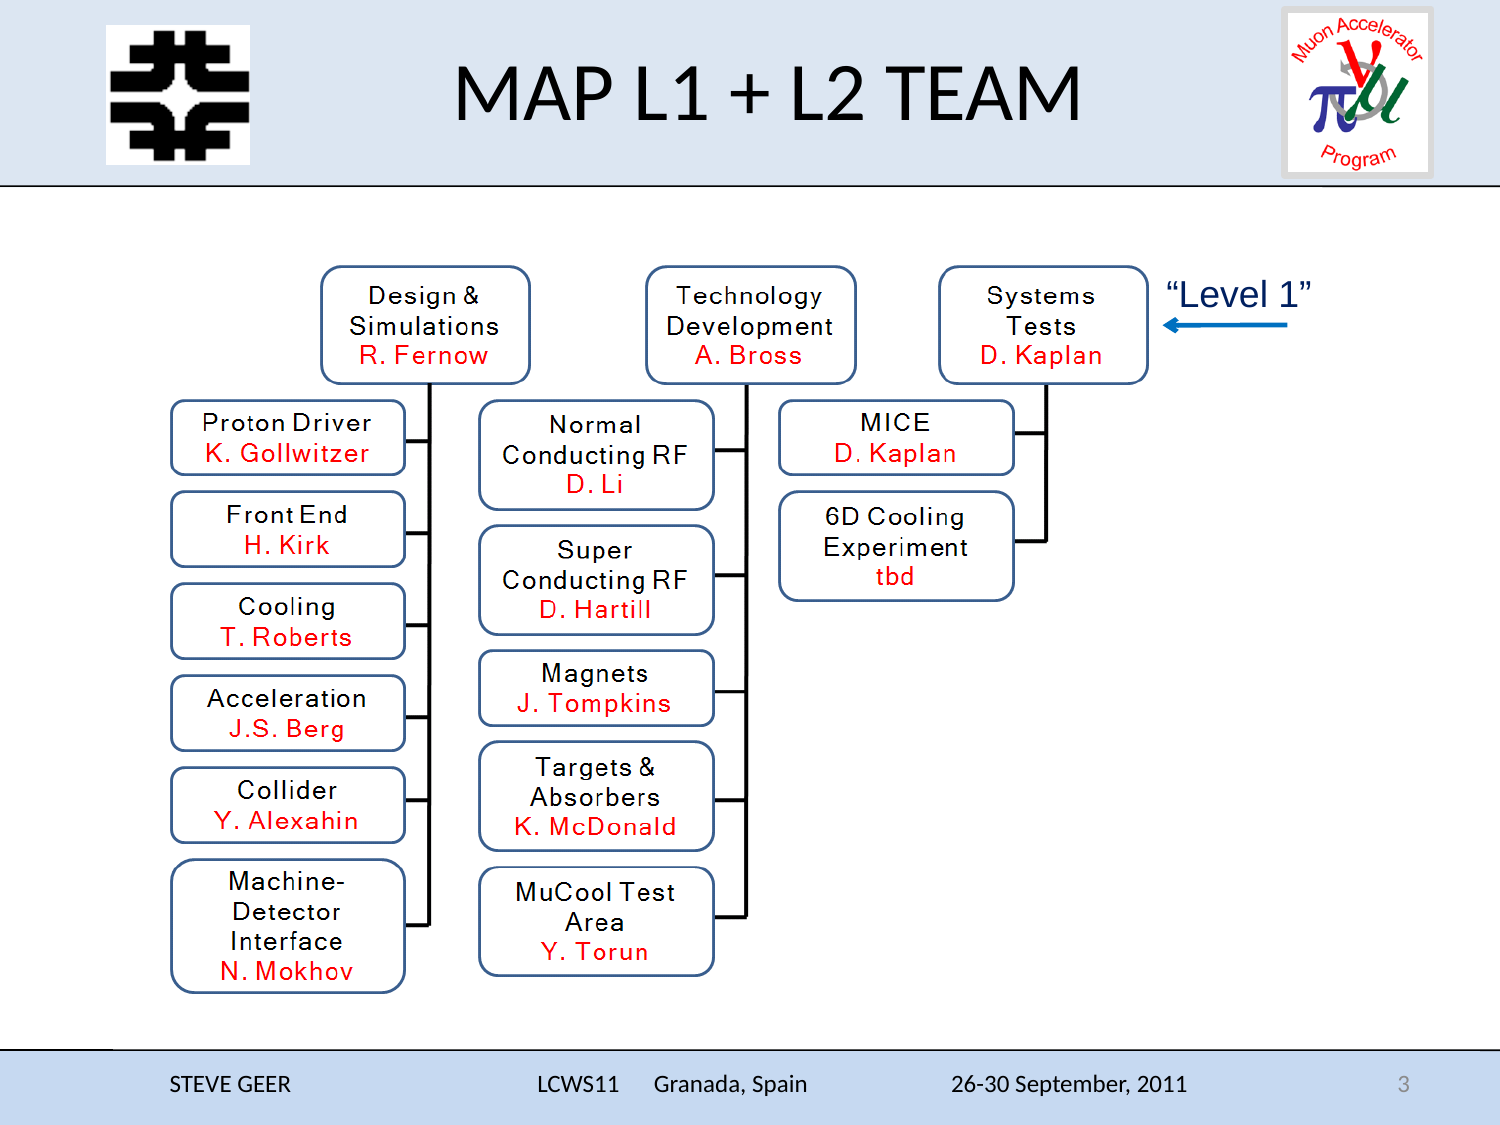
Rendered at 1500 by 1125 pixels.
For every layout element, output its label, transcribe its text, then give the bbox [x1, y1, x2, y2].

picture [1288, 13, 1428, 172]
title MAP L1 + L2 TEAM [249, 0, 1288, 176]
slide_number 3 [1325, 1052, 1425, 1113]
picture [162, 249, 1163, 1001]
footer STEVE GEER LCWS11 Granada, Spain 26-30 September, 2011 [72, 1052, 1288, 1113]
text_box “Level 1” [1166, 262, 1327, 323]
